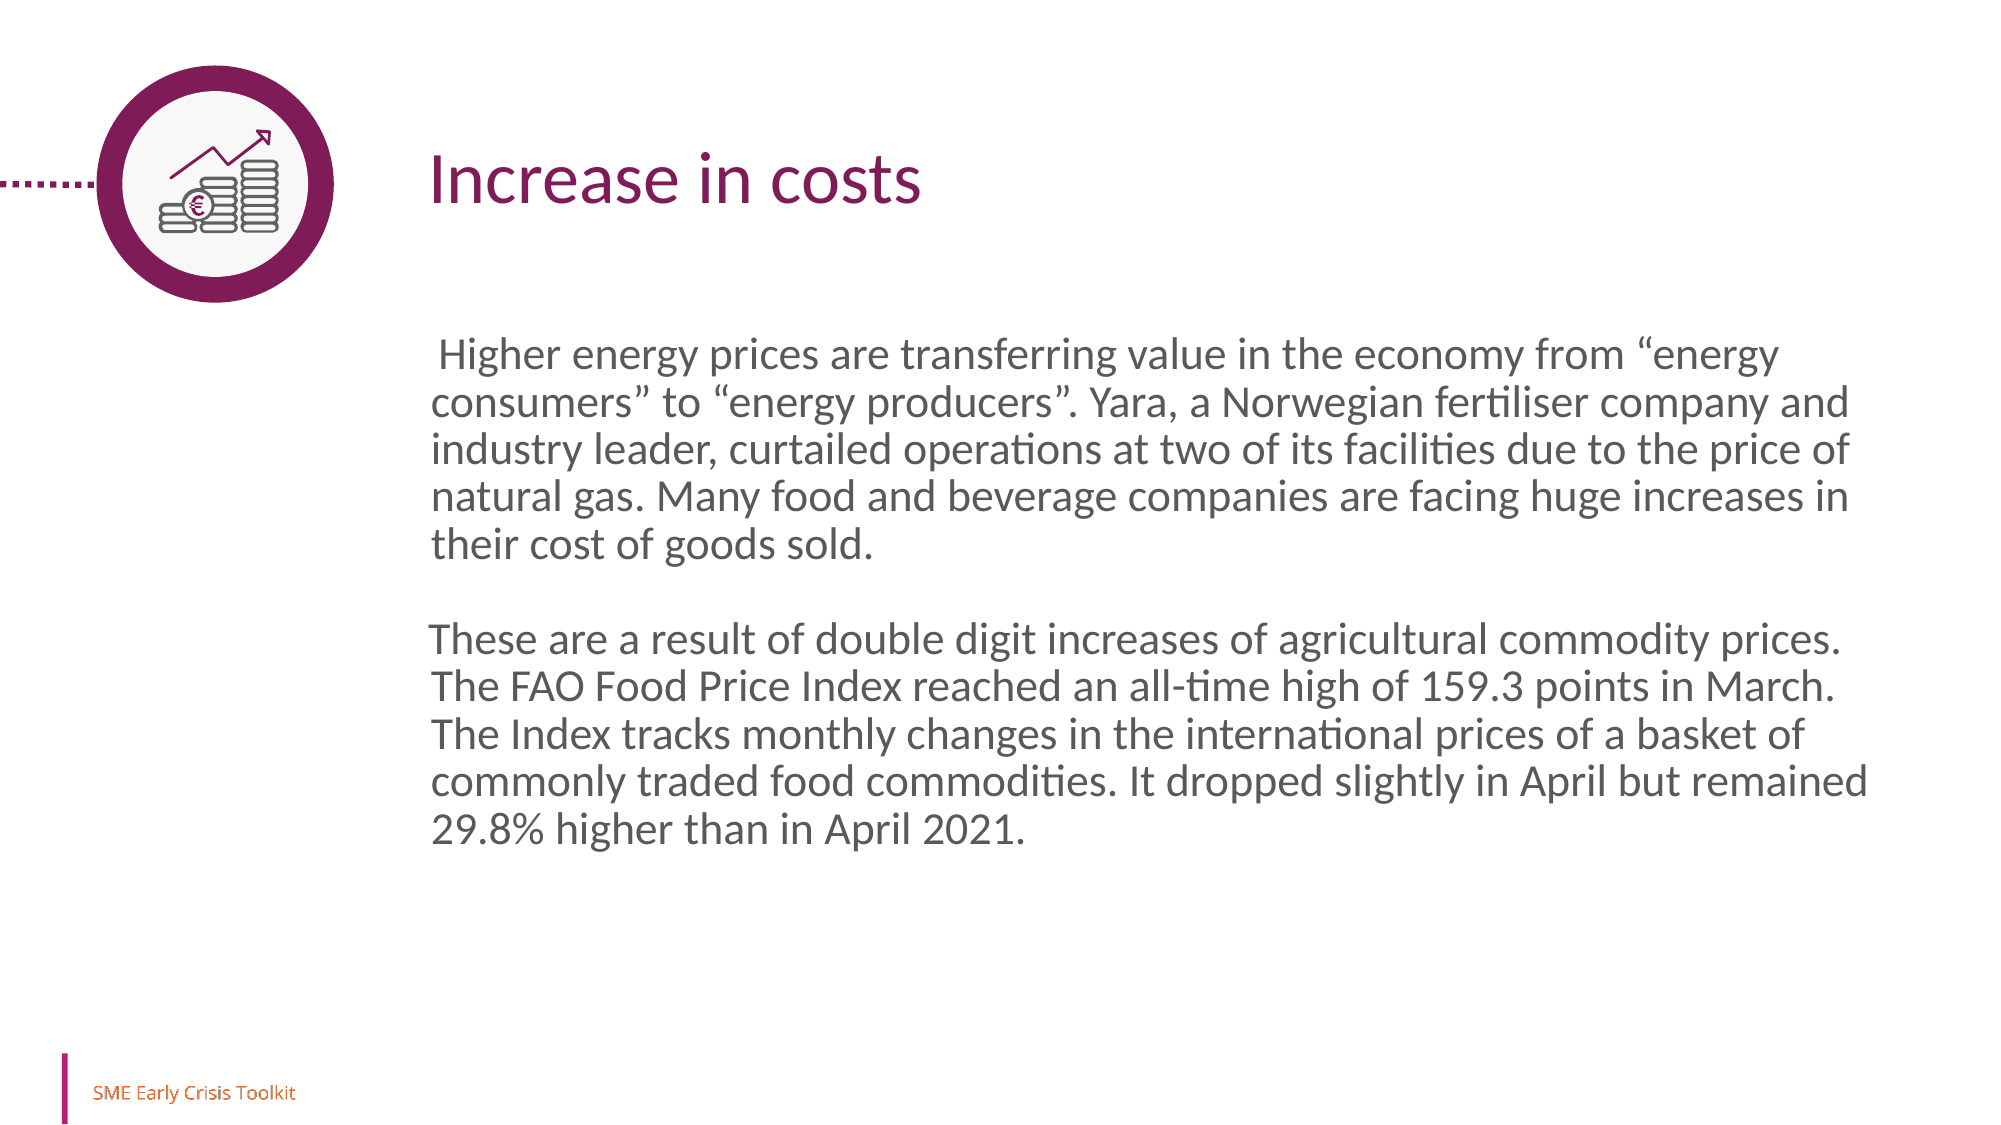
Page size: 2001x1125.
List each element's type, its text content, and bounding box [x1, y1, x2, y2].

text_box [96, 65, 334, 303]
picture [83, 1080, 295, 1104]
list Increase in costs [413, 131, 1904, 228]
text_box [158, 129, 279, 234]
list Higher energy prices are transferring value in the economy from “energy consumers” to “energy producers”. Yara, a Norwegian fertiliser company and industry leader, curtailed operations at two of its facilities due to the price of natural gas. Many food and beverage companies are facing huge increases in their cost of goods sold. These are a result of double digit increases of agricultural commodity prices. The FAO Food Price Index reached an all-time high of 159.3 points in March. The Index tracks monthly changes in the international prices of a basket of commonly traded food commodities. It dropped slightly in April but remained 29.8% higher than in April 2021. [413, 323, 1904, 949]
